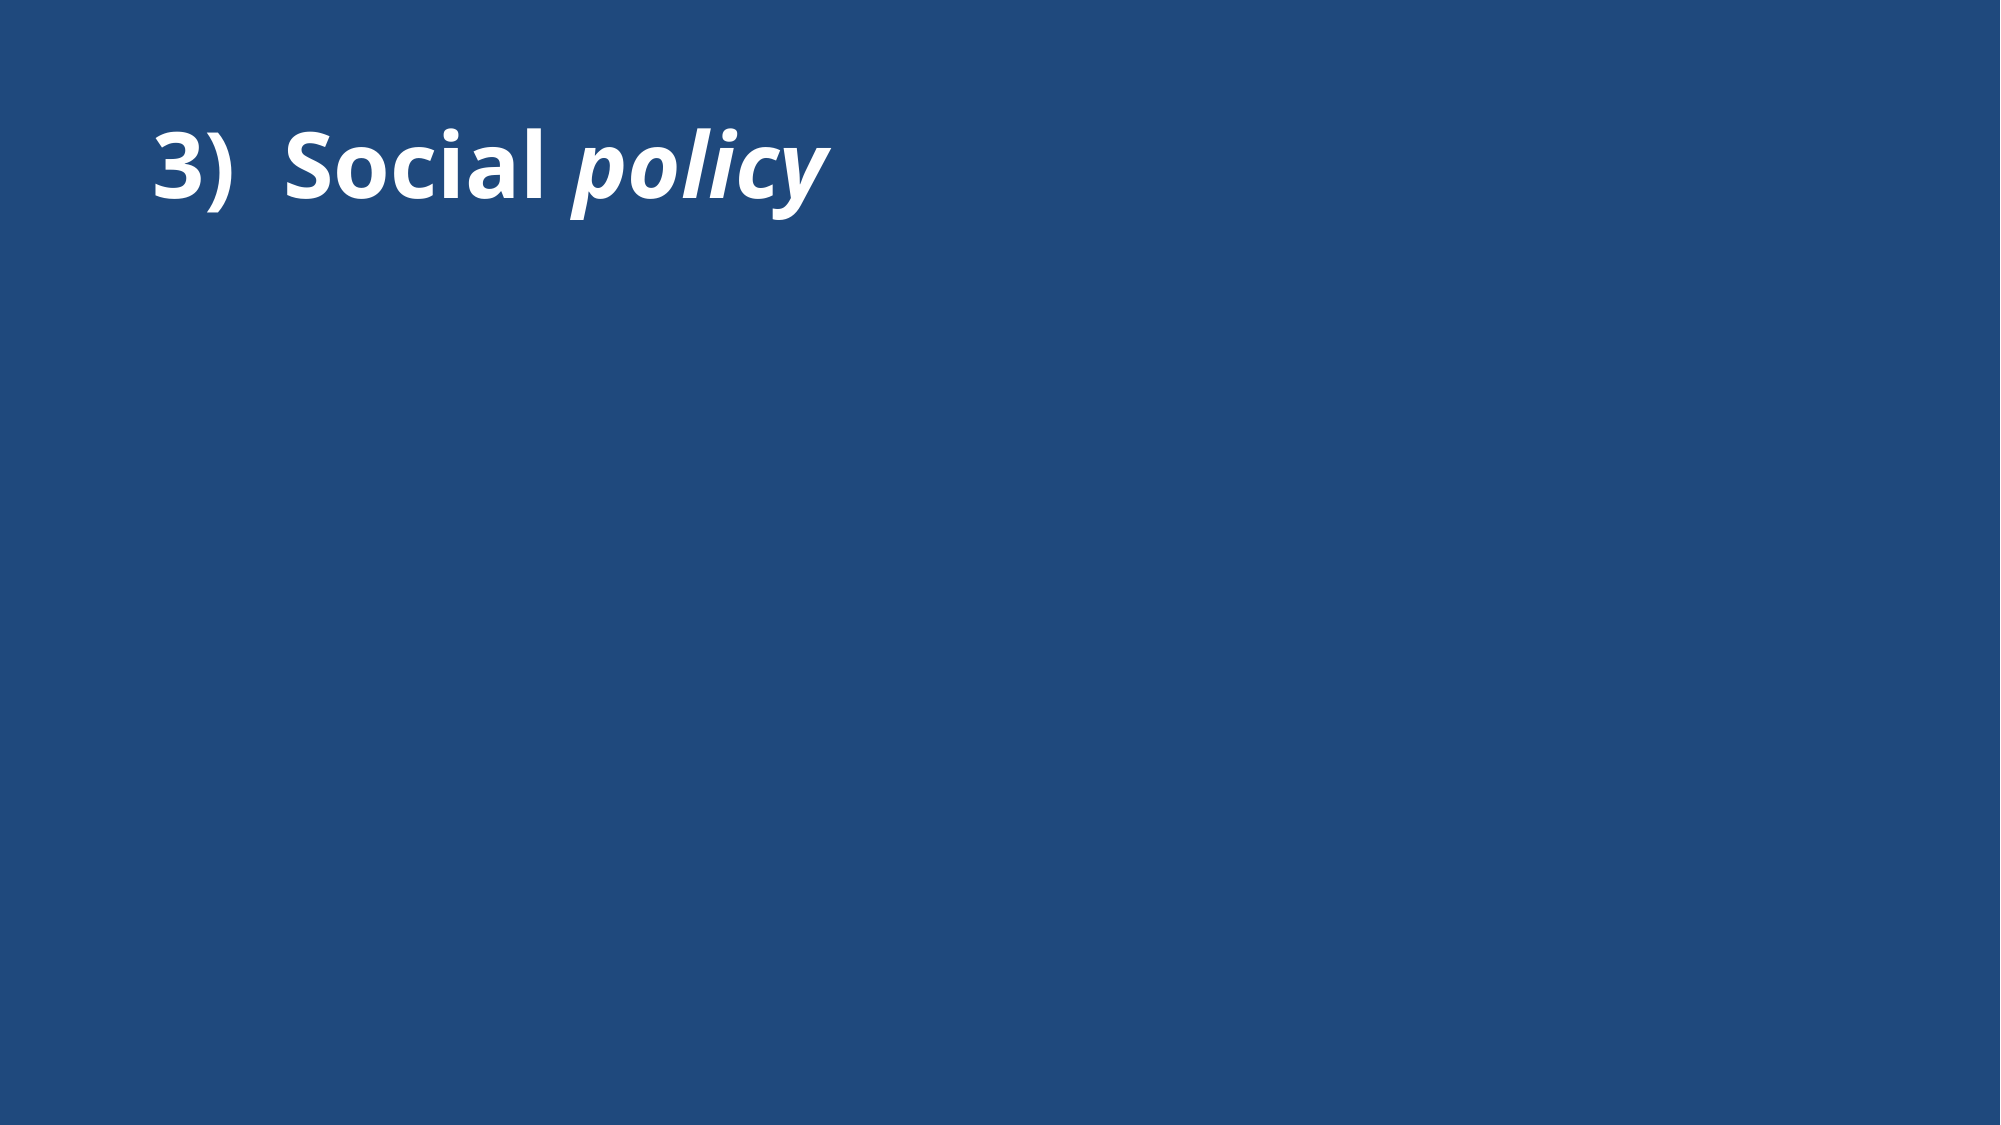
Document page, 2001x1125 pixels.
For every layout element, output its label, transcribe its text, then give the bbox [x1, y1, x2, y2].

title 3) Social policy [137, 59, 1863, 278]
